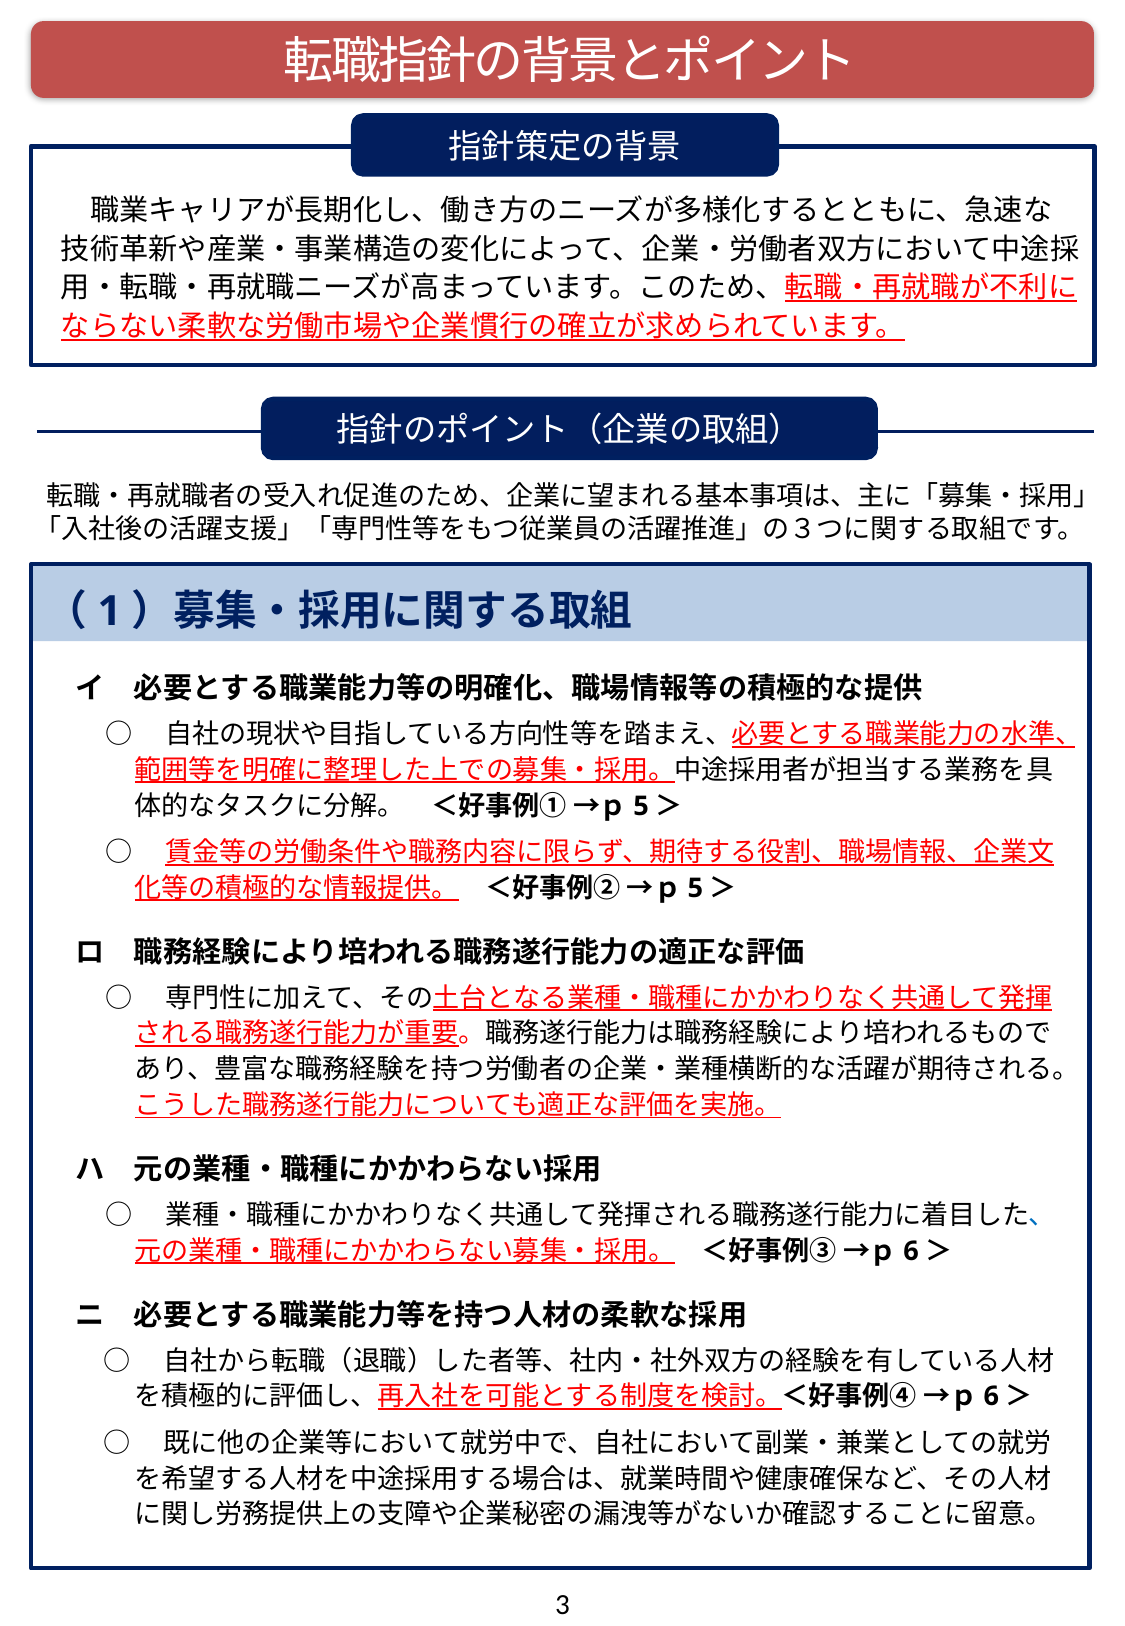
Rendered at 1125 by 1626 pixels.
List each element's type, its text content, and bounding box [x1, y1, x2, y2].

text_box 指針策定の背景 [351, 113, 779, 177]
text_box 指針策定の背景 [385, 108, 752, 113]
text_box 転職指針の背景とポイント [27, 17, 1098, 102]
text_box 転職・再就職者の受入れ促進のため、企業に望まれる基本事項は、主に「募集・採用」「入社後の活躍支援」「専門性等をもつ従業員の活躍推進」の３つに関する取組です。 [16, 455, 1125, 567]
text_box イ 必要とする職業能力等の明確化、職場情報等の積極的な提供 ○ 自社の現状や目指している方向性等を踏まえ、必要とする職業能力の水準、範囲等を明確に整理した上での募集・採用。中途採用者が担当する業務を具体的なタスクに分解。 ＜好事例① →ｐ5＞ ○ 賃金等の労働条件や職務内容に限らず、期待する役割、職場情報、企業文化等の積極的な情報提供。 ＜好事例② →ｐ5＞ ロ 職務経験により培われる職務遂行能力の適正な評価 ○ 専門性に加えて、その土台となる業種・職種にかかわりなく共通して発揮される職務遂行能力が重要。職務遂行能力は職務経験により培われるものであり、豊富な職務経験を持つ労働者の企業・業種横断的な活躍が期待される。こうした職務遂行能力についても適正な評価を実施。 ハ 元の業種・職種にかかわらない採用 ○ 業種・職種にかかわりなく共通して発揮される職務遂行能力に着目した、元の業種・職種にかかわらない募集・採用。 ＜好事例③ →ｐ6＞ ニ 必要とする職業能力等を持つ人材の柔軟な採用 ○ 自社から転職（退職）した者等、社内・社外双方の経験を有している人材を積極的に評価し、再入社を可能とする制度を検討。＜好事例④ →ｐ6＞ ○ 既に他の企業等において就労中で、自社において副業・兼業としての就労を希望する人材を中途採用する場合は、就業時間や健康確保など、その人材に関し労務提供上の支障や企業秘密の漏洩等がないか確認することに留意。 [30, 658, 1090, 1537]
text_box 指針のポイント（企業の取組） [261, 440, 878, 460]
slide_number 3 [431, 1580, 694, 1625]
text_box [29, 567, 1092, 1570]
text_box 指針のポイント（企業の取組） [261, 396, 878, 430]
text_box 職業キャリアが長期化し、働き方のニーズが多様化するとともに、急速な技術革新や産業・事業構造の変化によって、企業・労働者双方において中途採用・転職・再就職ニーズが高まっています。このため、転職・再就職が不利にならない柔軟な労働市場や企業慣行の確立が求められています。 [30, 146, 1095, 365]
